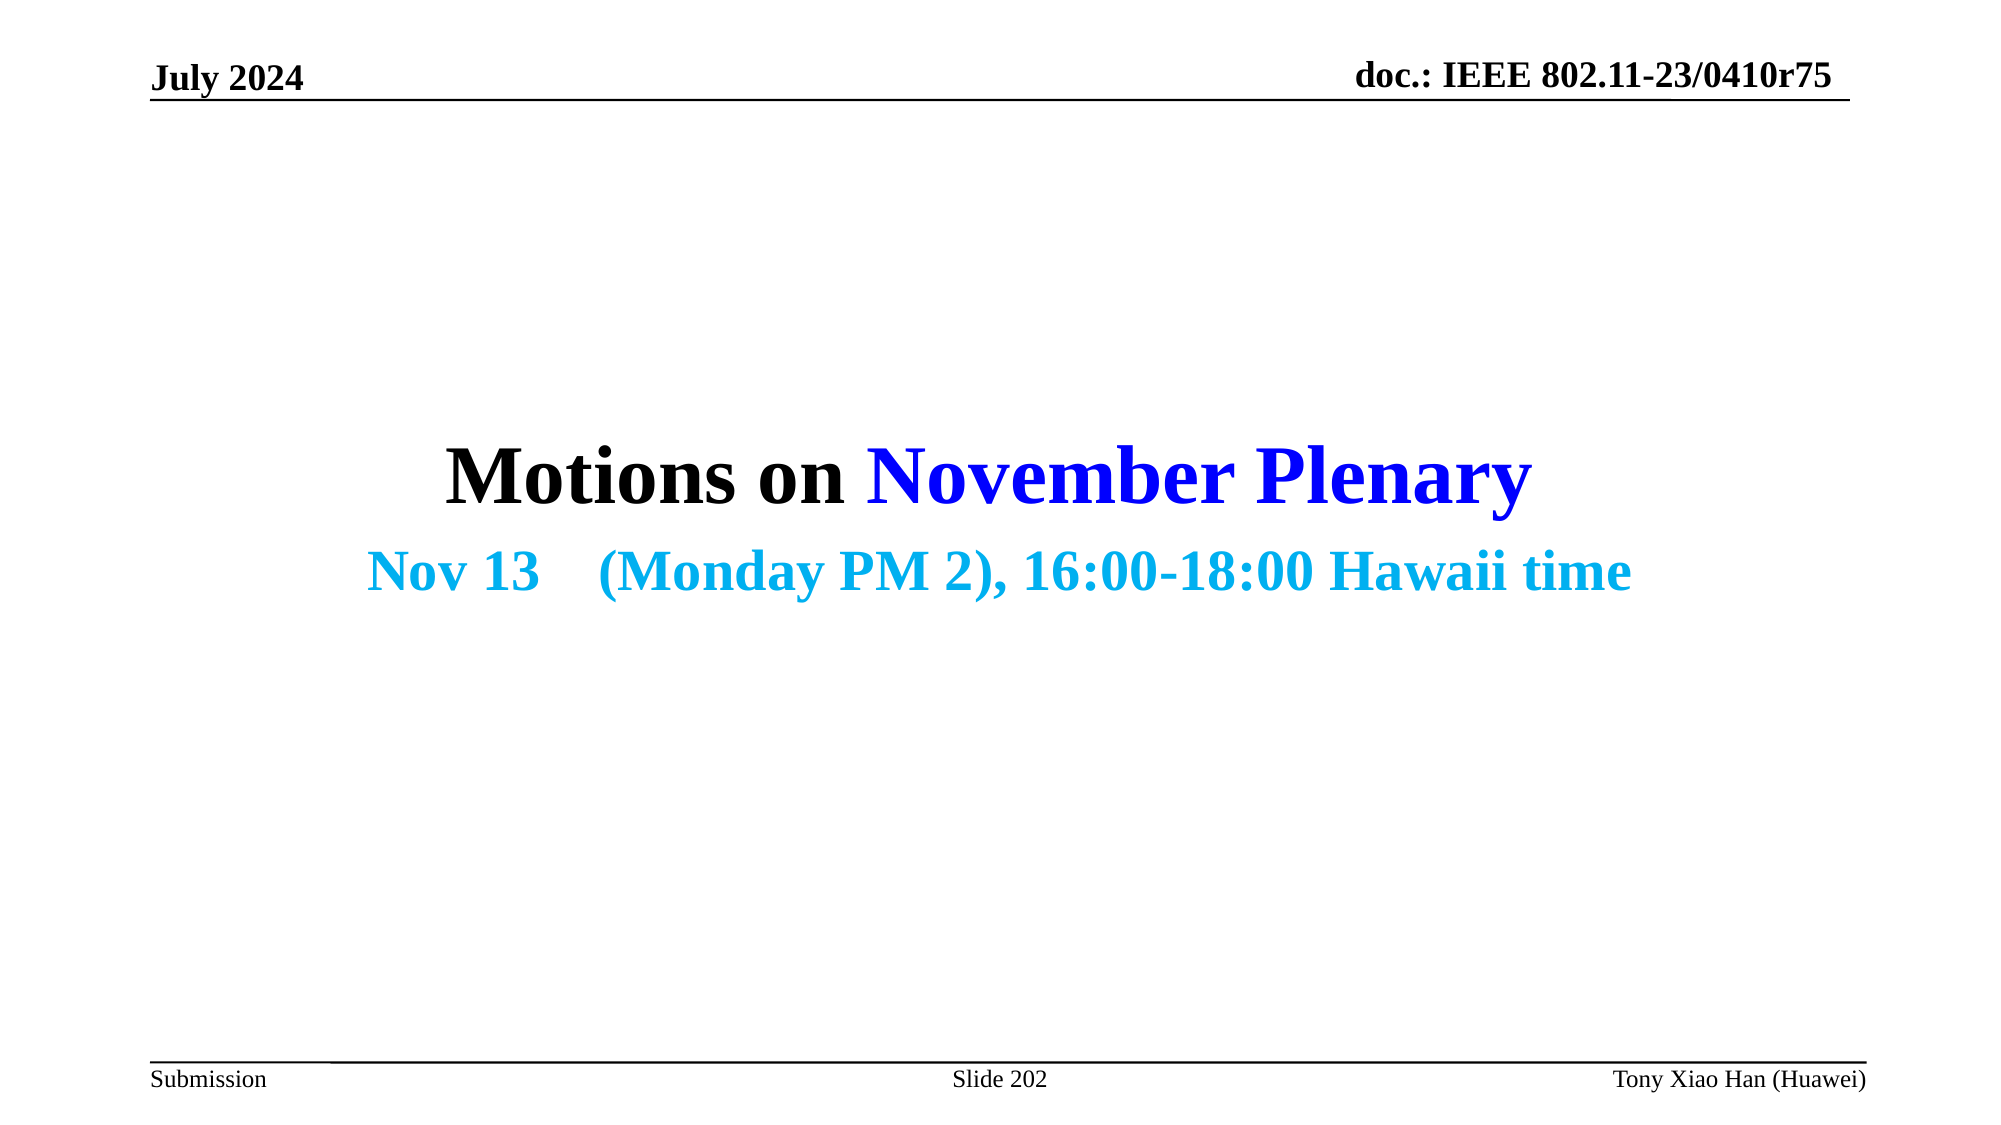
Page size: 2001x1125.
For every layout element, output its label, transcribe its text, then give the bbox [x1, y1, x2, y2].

text_box Motions on November Plenary Nov 13 (Monday PM 2), 16:00-18:00 Hawaii time [249, 412, 1750, 950]
